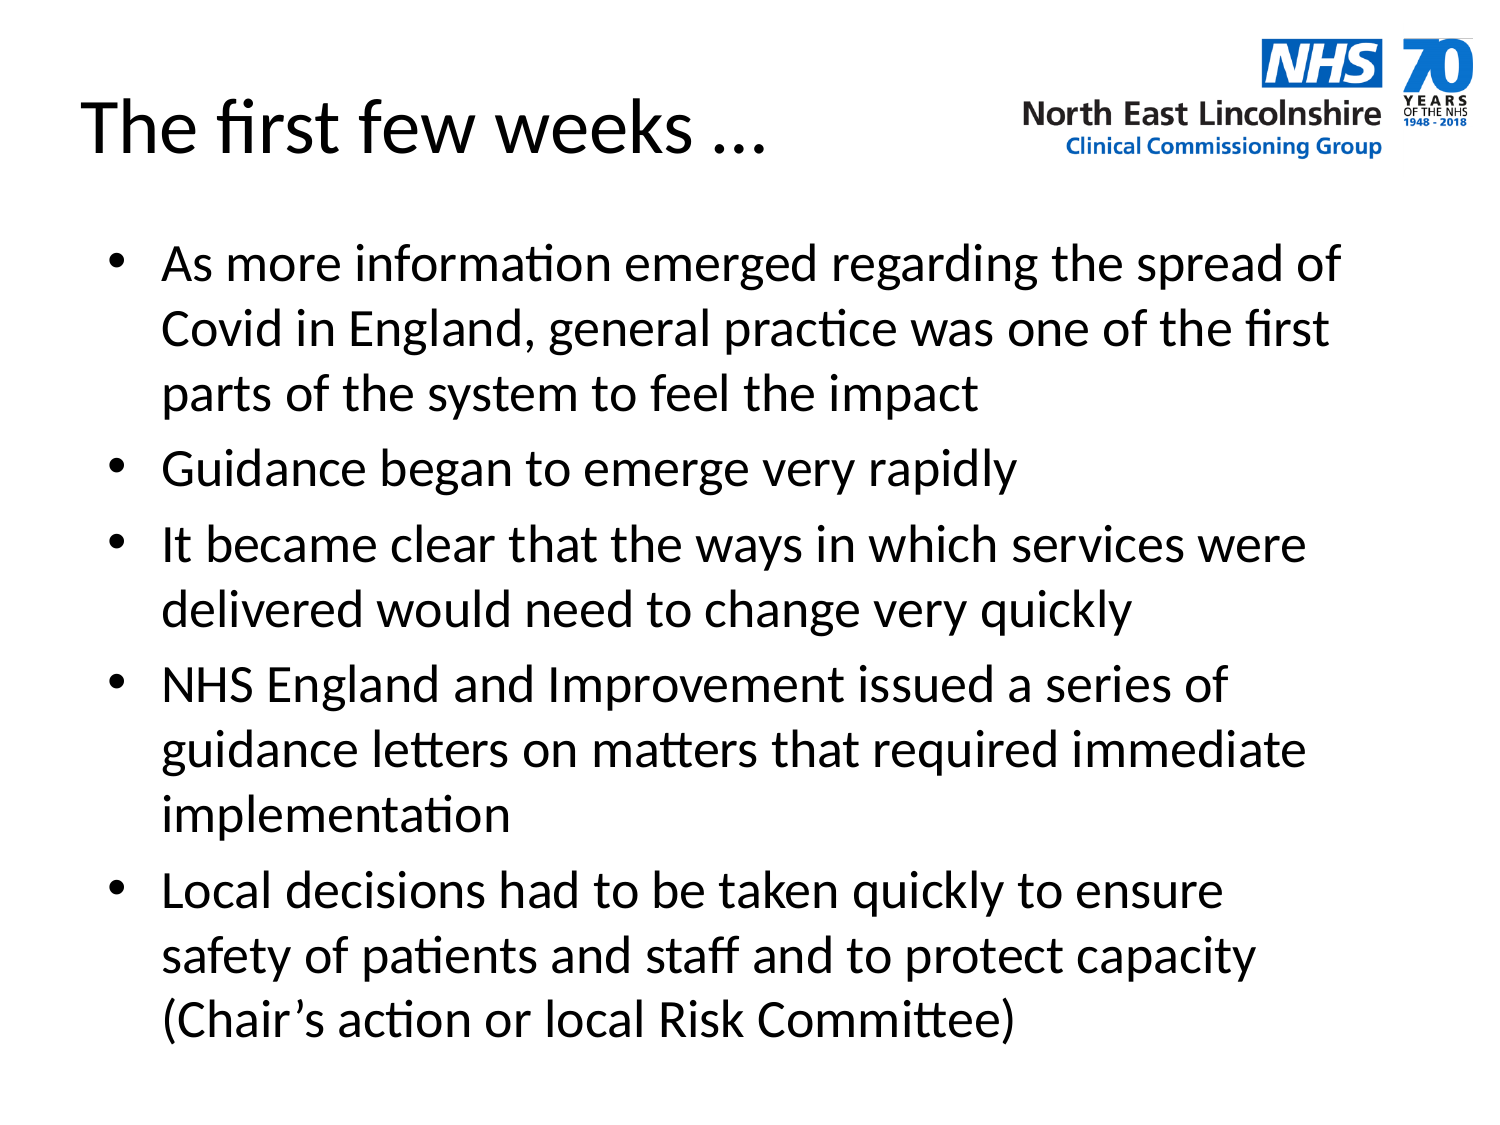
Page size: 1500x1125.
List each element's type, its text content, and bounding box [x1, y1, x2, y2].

title The first few weeks … [64, 66, 992, 177]
list As more information emerged regarding the spread of Covid in England, general practice was one of the first parts of the system to feel the impact Guidance began to emerge very rapidly It became clear that the ways in which services were delivered would need to change very quickly NHS England and Improvement issued a series of guidance letters on matters that required immediate implementation Local decisions had to be taken quickly to ensure safety of patients and staff and to protect capacity (Chair’s action or local Risk Committee) [53, 219, 1436, 1063]
picture [997, 23, 1473, 177]
